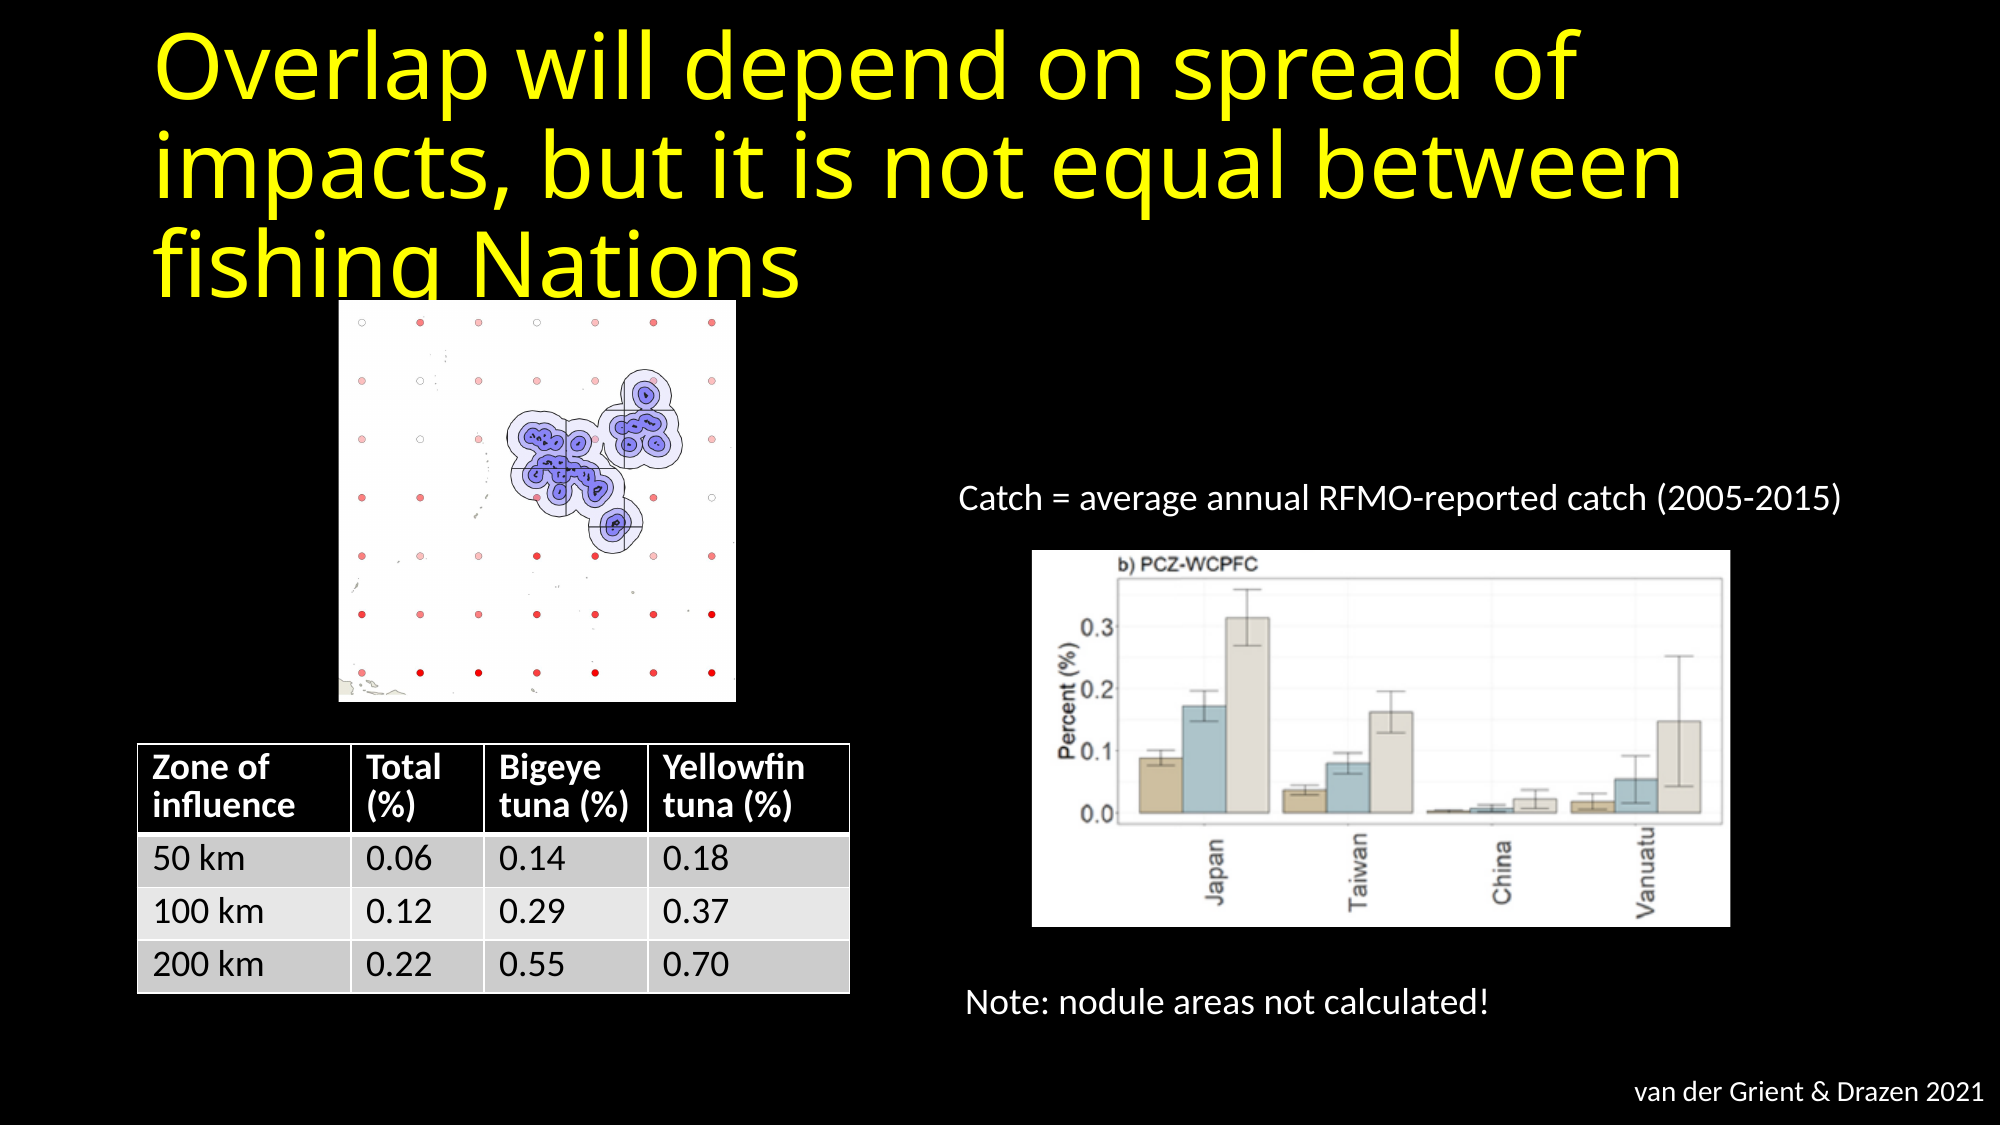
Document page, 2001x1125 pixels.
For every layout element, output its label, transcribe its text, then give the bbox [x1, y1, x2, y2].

table_cell 0.70 [649, 941, 849, 992]
table_cell 0.22 [352, 941, 483, 992]
table_header Zone of influence [138, 745, 350, 832]
table_header Yellowfin tuna (%) [649, 745, 849, 832]
table_cell 0.55 [485, 941, 647, 992]
table_cell 0.18 [649, 837, 849, 887]
title Overlap will depend on spread of impacts, but it is not equal between fishing Nations [137, 59, 1863, 278]
picture [338, 300, 736, 702]
table_cell 0.37 [649, 888, 849, 939]
table_cell 100 km [138, 888, 350, 939]
picture [1031, 550, 1731, 927]
table_cell 50 km [138, 837, 350, 887]
table_header Bigeye tuna (%) [485, 745, 647, 832]
text_box van der Grient & Drazen 2021 [1619, 1065, 2000, 1115]
text_box Note: nodule areas not calculated! [950, 969, 1910, 1030]
table_cell 0.06 [352, 837, 483, 887]
table_cell 0.12 [352, 888, 483, 939]
table_header Total (%) [352, 745, 483, 832]
text_box Catch = average annual RFMO-reported catch (2005-2015) [943, 465, 1904, 526]
table_cell 0.14 [485, 837, 647, 887]
table_cell 0.29 [485, 888, 647, 939]
table_cell 200 km [138, 941, 350, 992]
